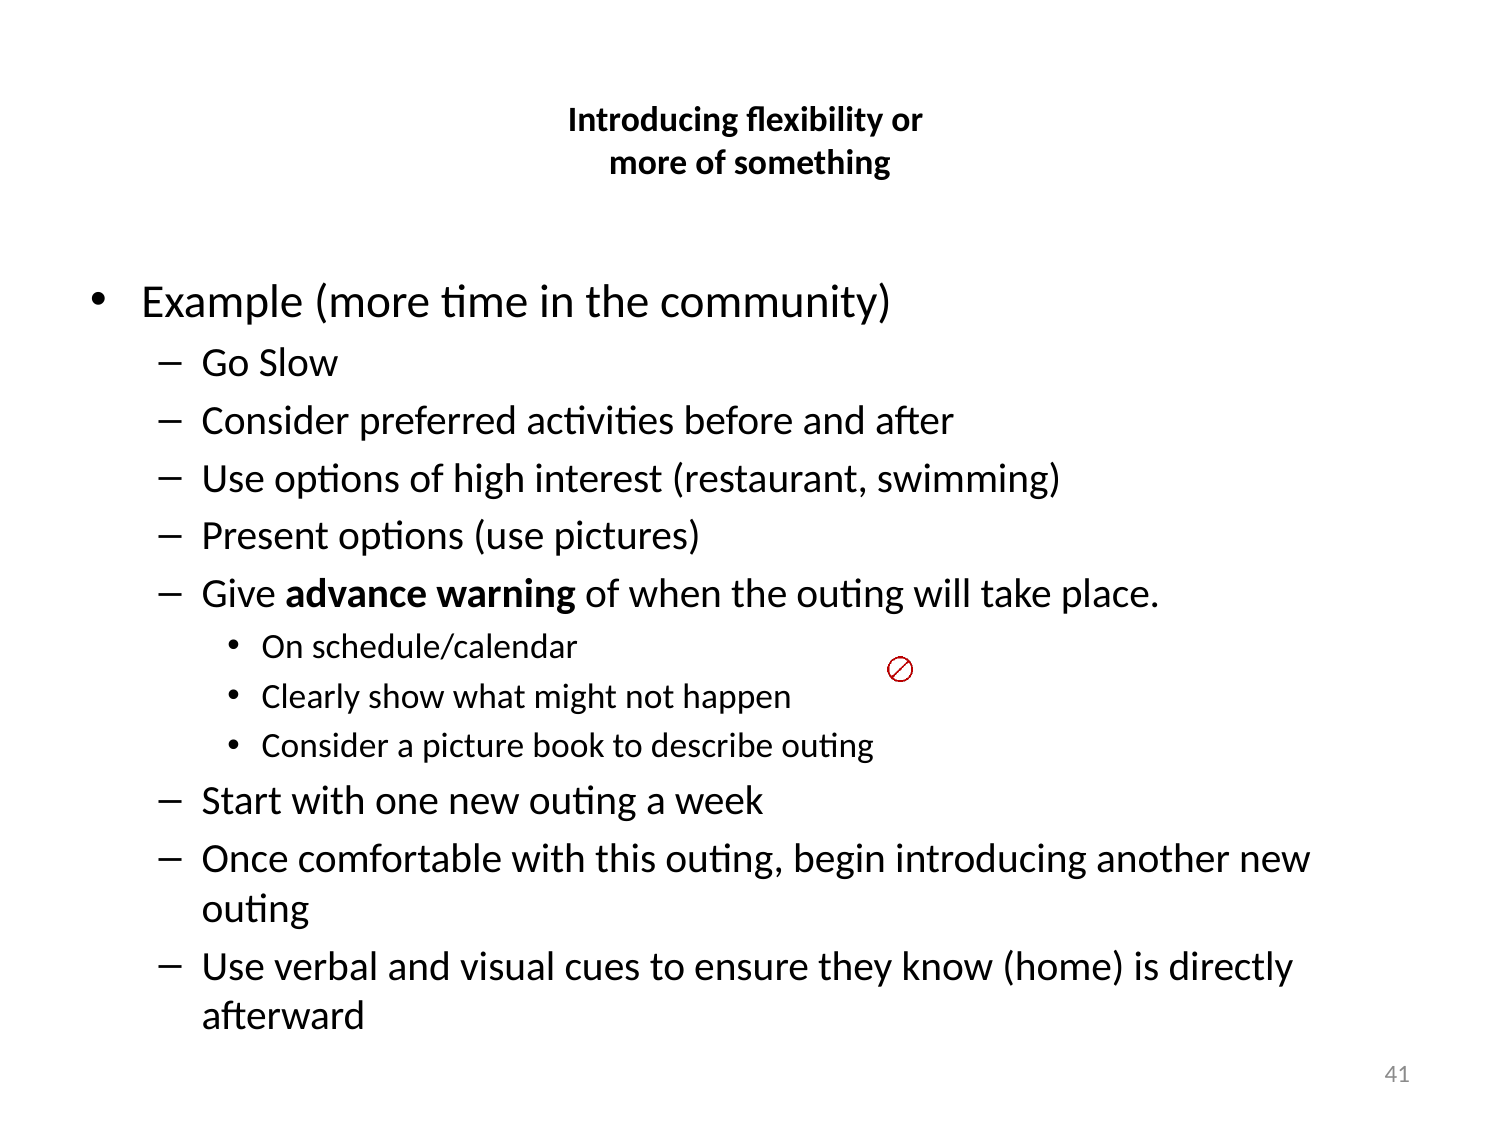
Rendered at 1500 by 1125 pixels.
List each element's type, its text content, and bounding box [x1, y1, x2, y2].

picture [887, 656, 913, 682]
list Example (more time in the community) Go Slow Consider preferred activities before and after Use options of high interest (restaurant, swimming) Present options (use pictures) Give advance warning of when the outing will take place. On schedule/calendar Clearly show what might not happen Consider a picture book to describe outing Start with one new outing a week Once comfortable with this outing, begin introducing another new outing Use verbal and visual cues to ensure they know (home) is directly afterward [75, 262, 1425, 1050]
slide_number 41 [1074, 1042, 1425, 1103]
title Introducing flexibility or more of something [75, 45, 1425, 233]
